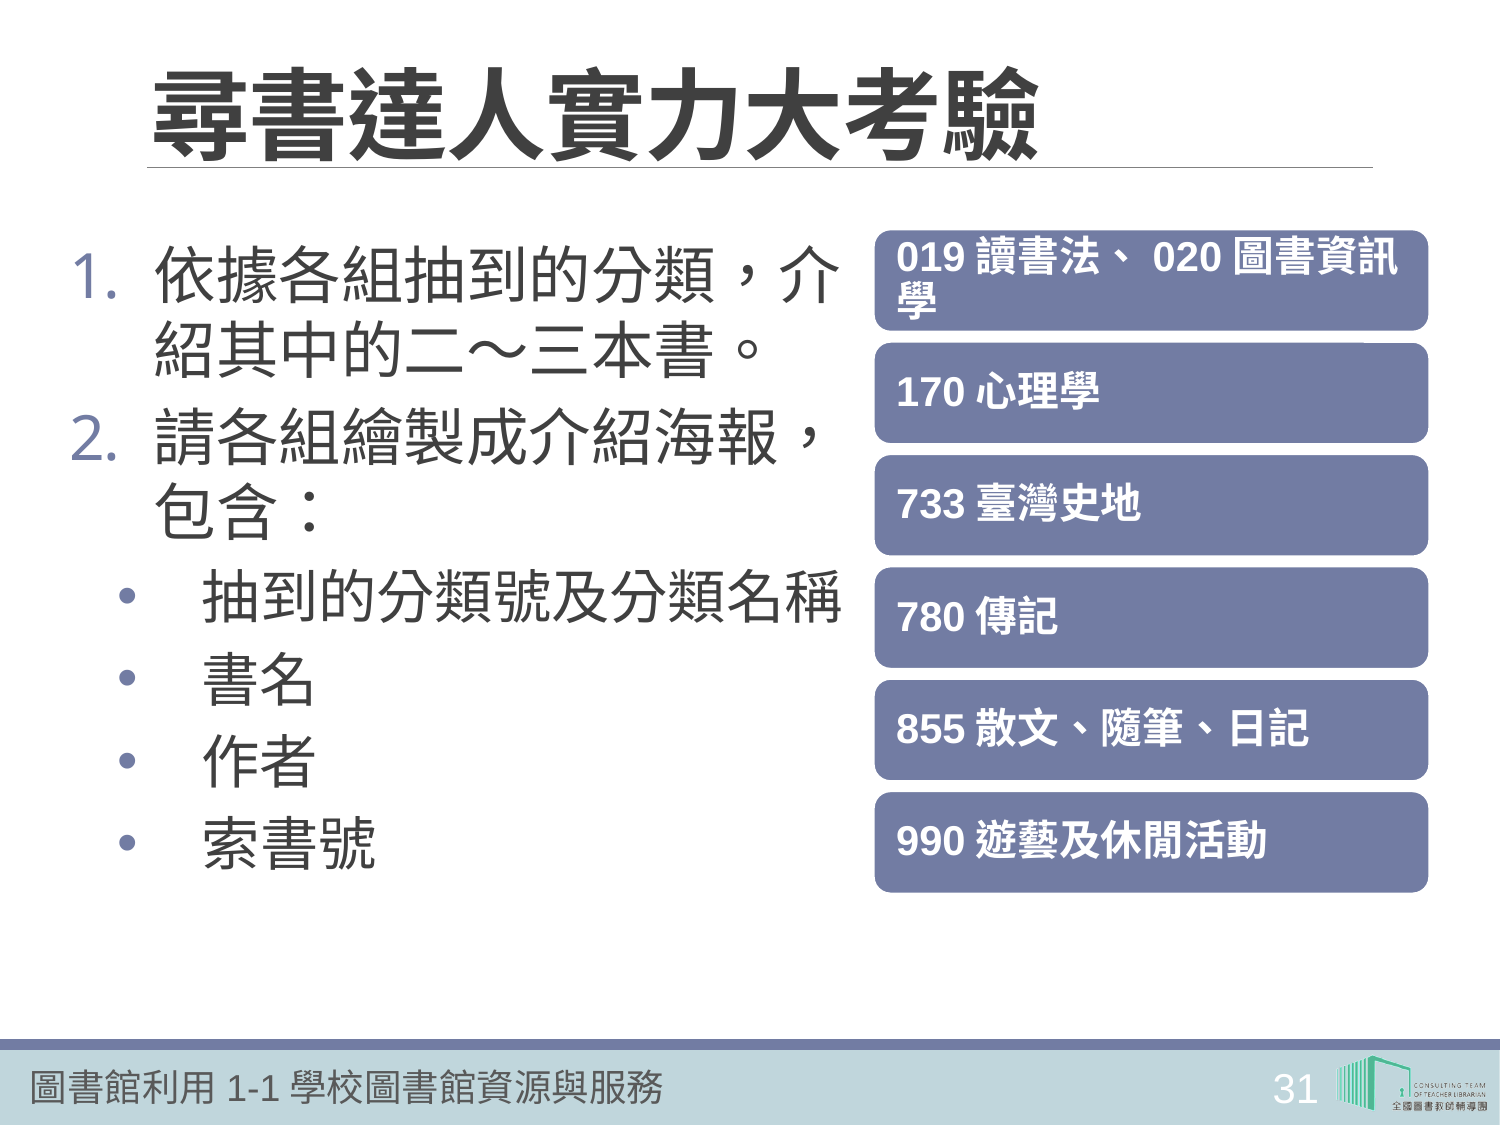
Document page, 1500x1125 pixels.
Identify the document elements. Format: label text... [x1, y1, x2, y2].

list 依據各組抽到的分類，介紹其中的二～三本書。 請各組繪製成介紹海報，包含： 抽到的分類號及分類名稱 書名 作者 索書號 [69, 228, 849, 963]
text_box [872, 227, 1431, 896]
picture [1335, 1031, 1488, 1125]
title 尋書達人實力大考驗 [135, 59, 1373, 181]
